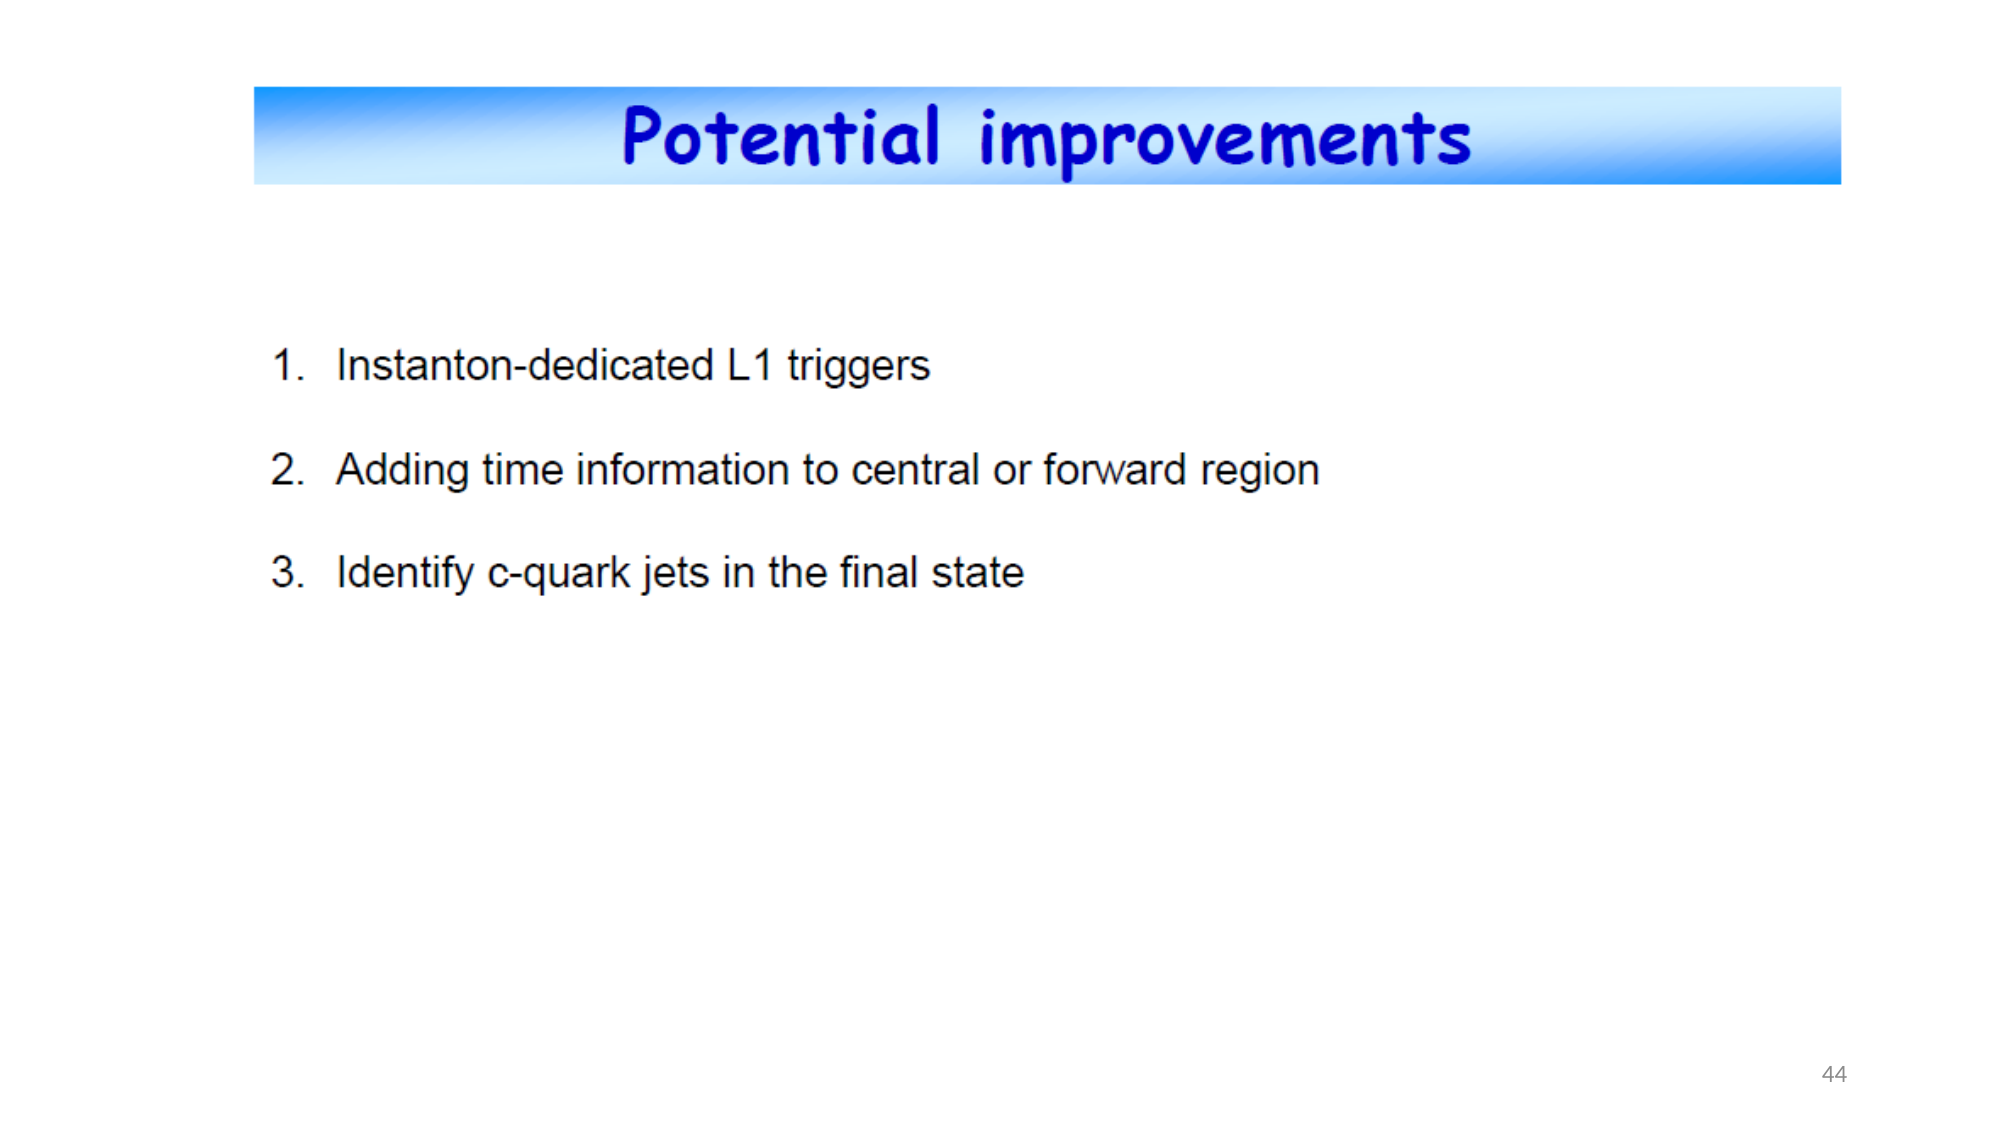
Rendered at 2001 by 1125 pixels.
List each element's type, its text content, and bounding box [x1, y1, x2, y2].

slide_number 44 [1412, 1042, 1863, 1103]
picture [151, 72, 1882, 754]
